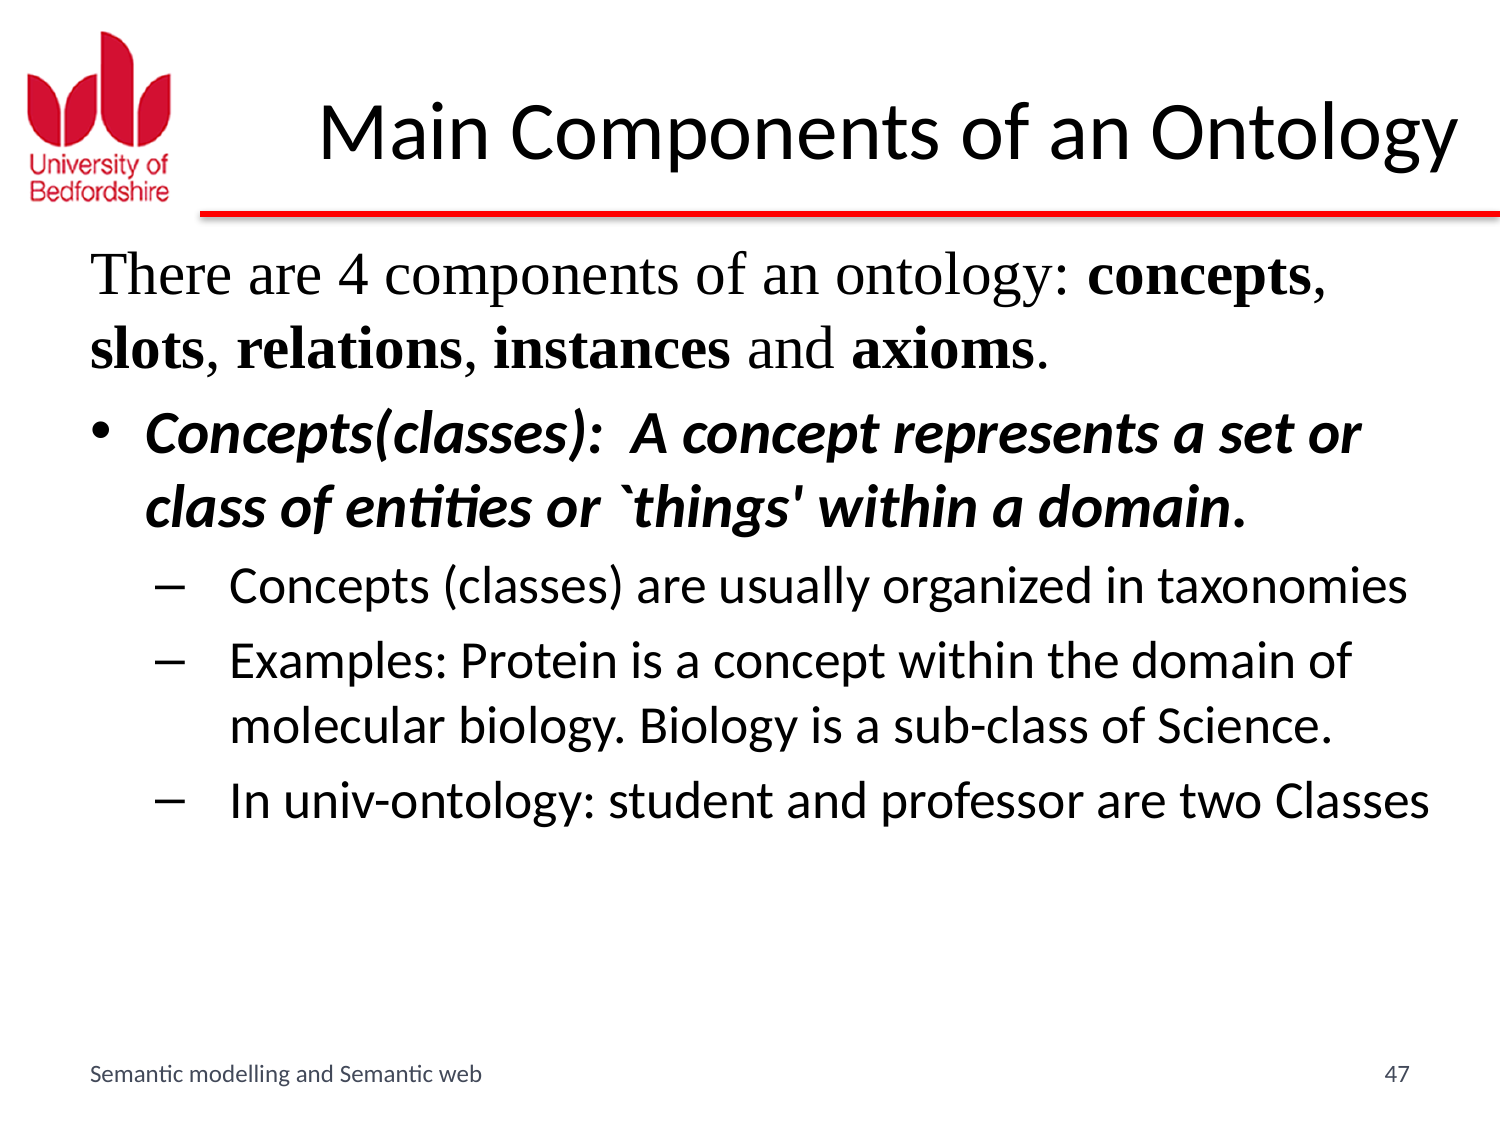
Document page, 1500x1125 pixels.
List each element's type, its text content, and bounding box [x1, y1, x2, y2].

slide_number Semantic modelling and Semantic web [75, 1042, 503, 1103]
list There are 4 components of an ontology: concepts, slots, relations, instances and axioms. Concepts(classes): A concept represents a set or class of entities or `things' within a domain. Concepts (classes) are usually organized in taxonomies Examples: Protein is a concept within the domain of molecular biology. Biology is a sub-class of Science. In univ-ontology: student and professor are two Classes [75, 225, 1450, 968]
slide_number 47 [1344, 1042, 1425, 1103]
title Main Components of an Ontology [125, 61, 1476, 192]
picture [0, 15, 201, 214]
